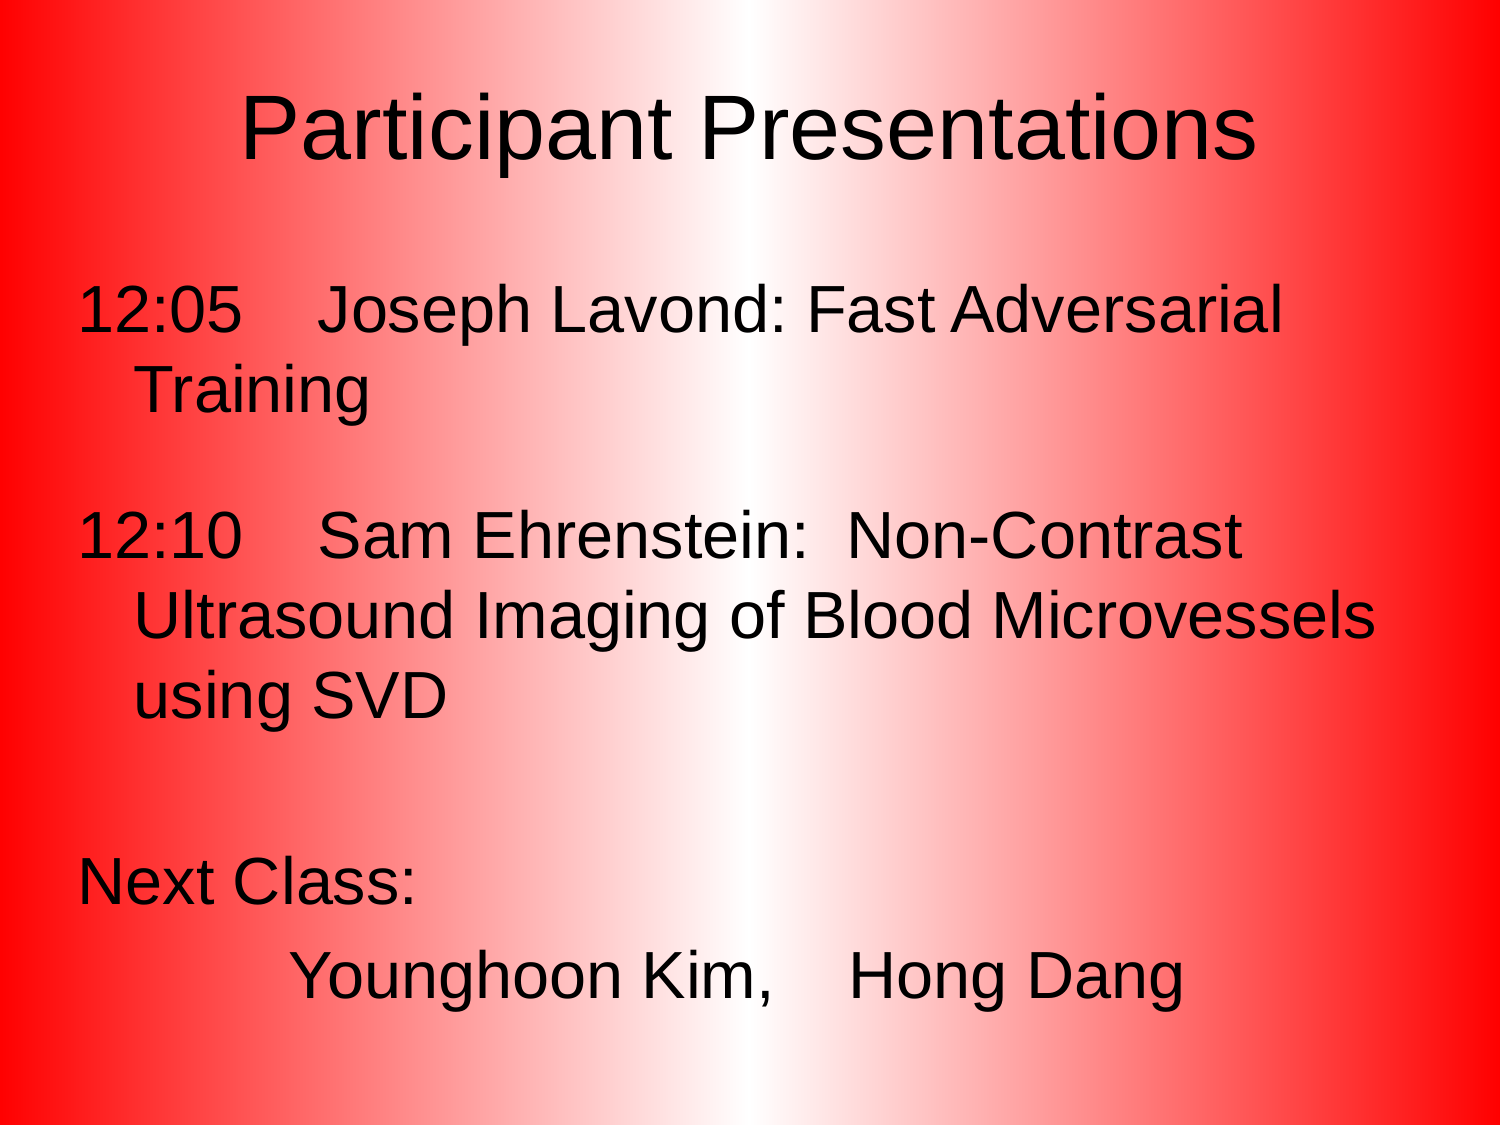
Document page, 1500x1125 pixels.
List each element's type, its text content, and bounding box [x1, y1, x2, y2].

title Participant Presentations [75, 45, 1425, 200]
list 12:05 Joseph Lavond: Fast Adversarial Training 12:10 Sam Ehrenstein: Non-Contrast Ultrasound Imaging of Blood Microvessels using SVD Next Class: Younghoon Kim, Hong Dang [62, 200, 1413, 1063]
